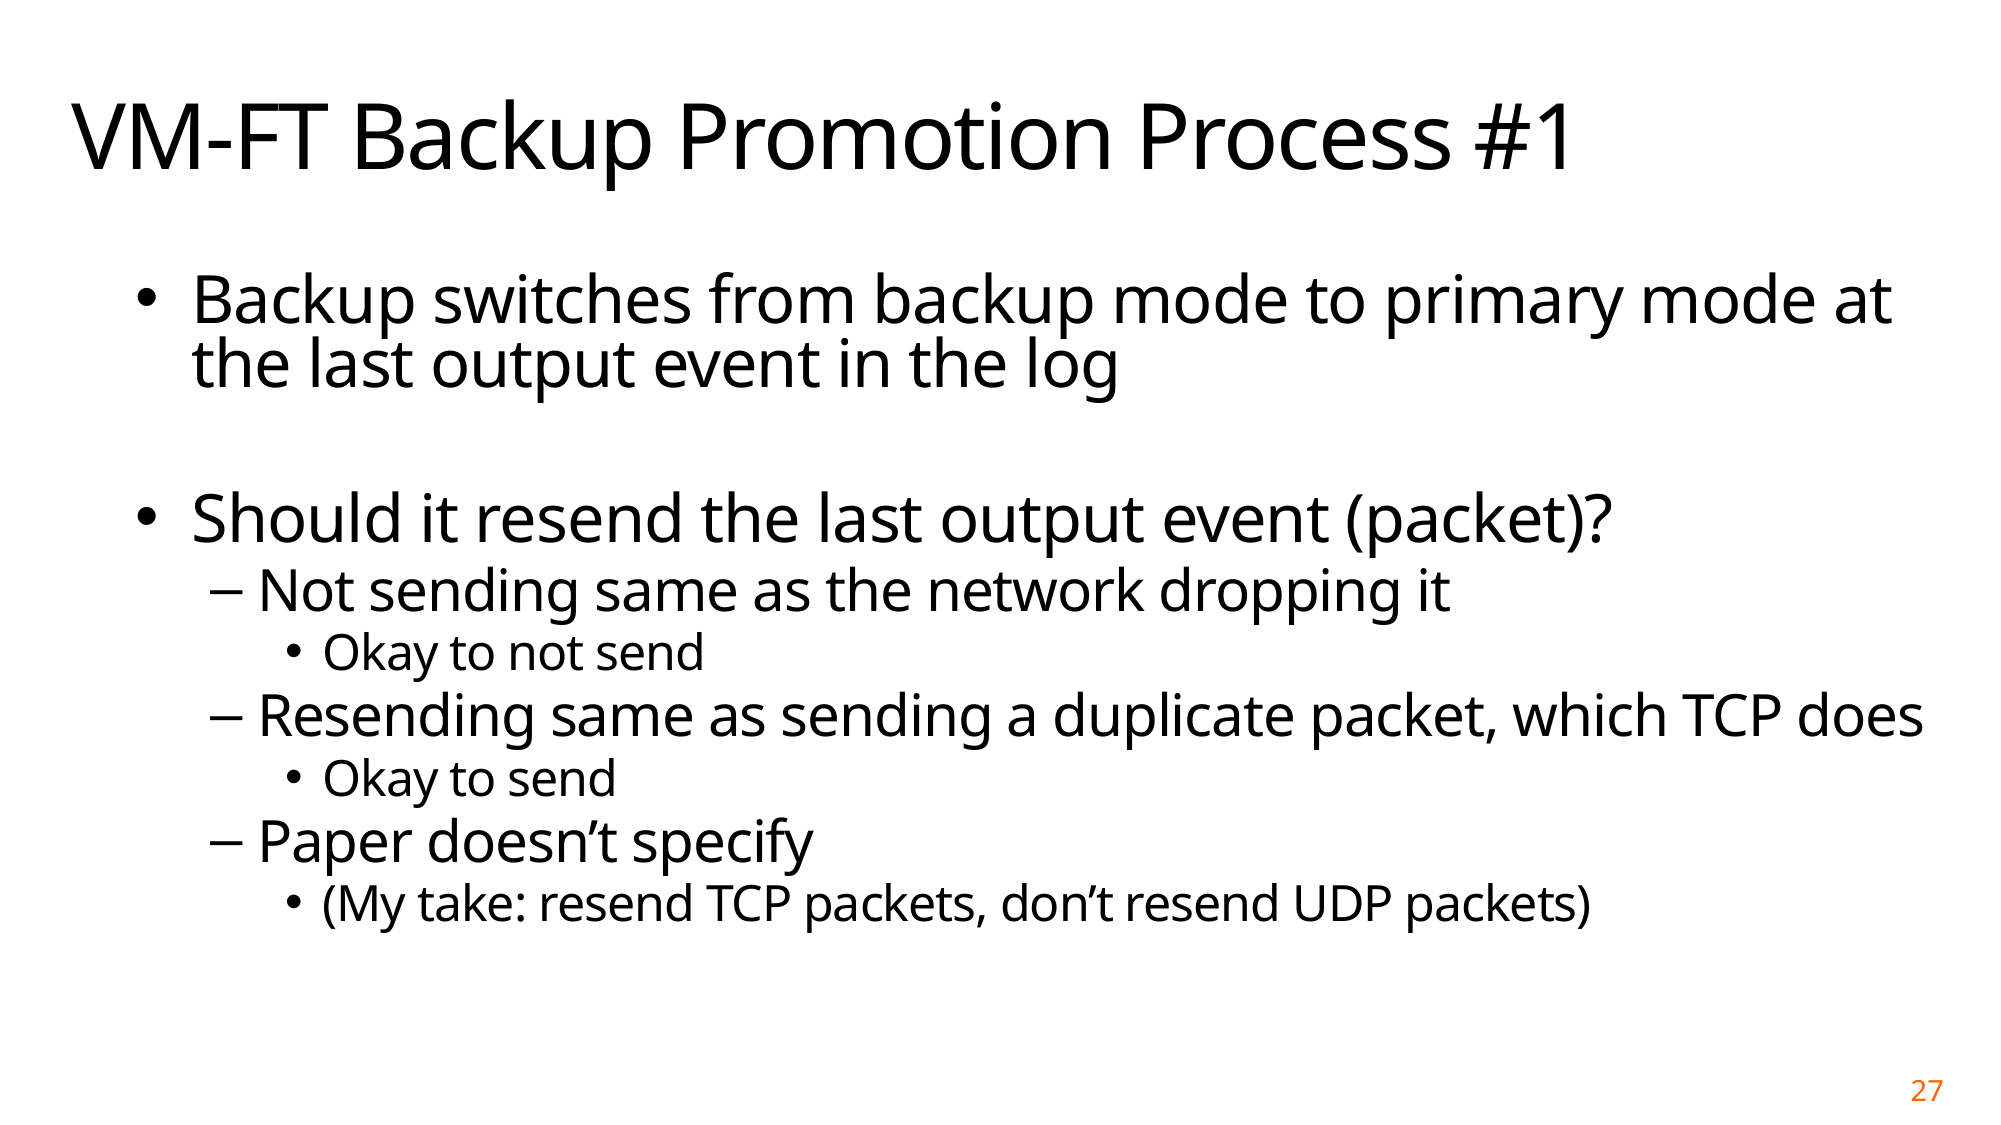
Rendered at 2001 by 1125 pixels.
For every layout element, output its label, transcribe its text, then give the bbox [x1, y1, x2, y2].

list Backup switches from backup mode to primary mode at the last output event in the log Should it resend the last output event (packet)? Not sending same as the network dropping it Okay to not send Resending same as sending a duplicate packet, which TCP does Okay to send Paper doesn’t specify (My take: resend TCP packets, don’t resend UDP packets) [129, 266, 1951, 1063]
slide_number 27 [1483, 1074, 1950, 1110]
title VM-FT Backup Promotion Process #1 [56, 19, 1951, 196]
